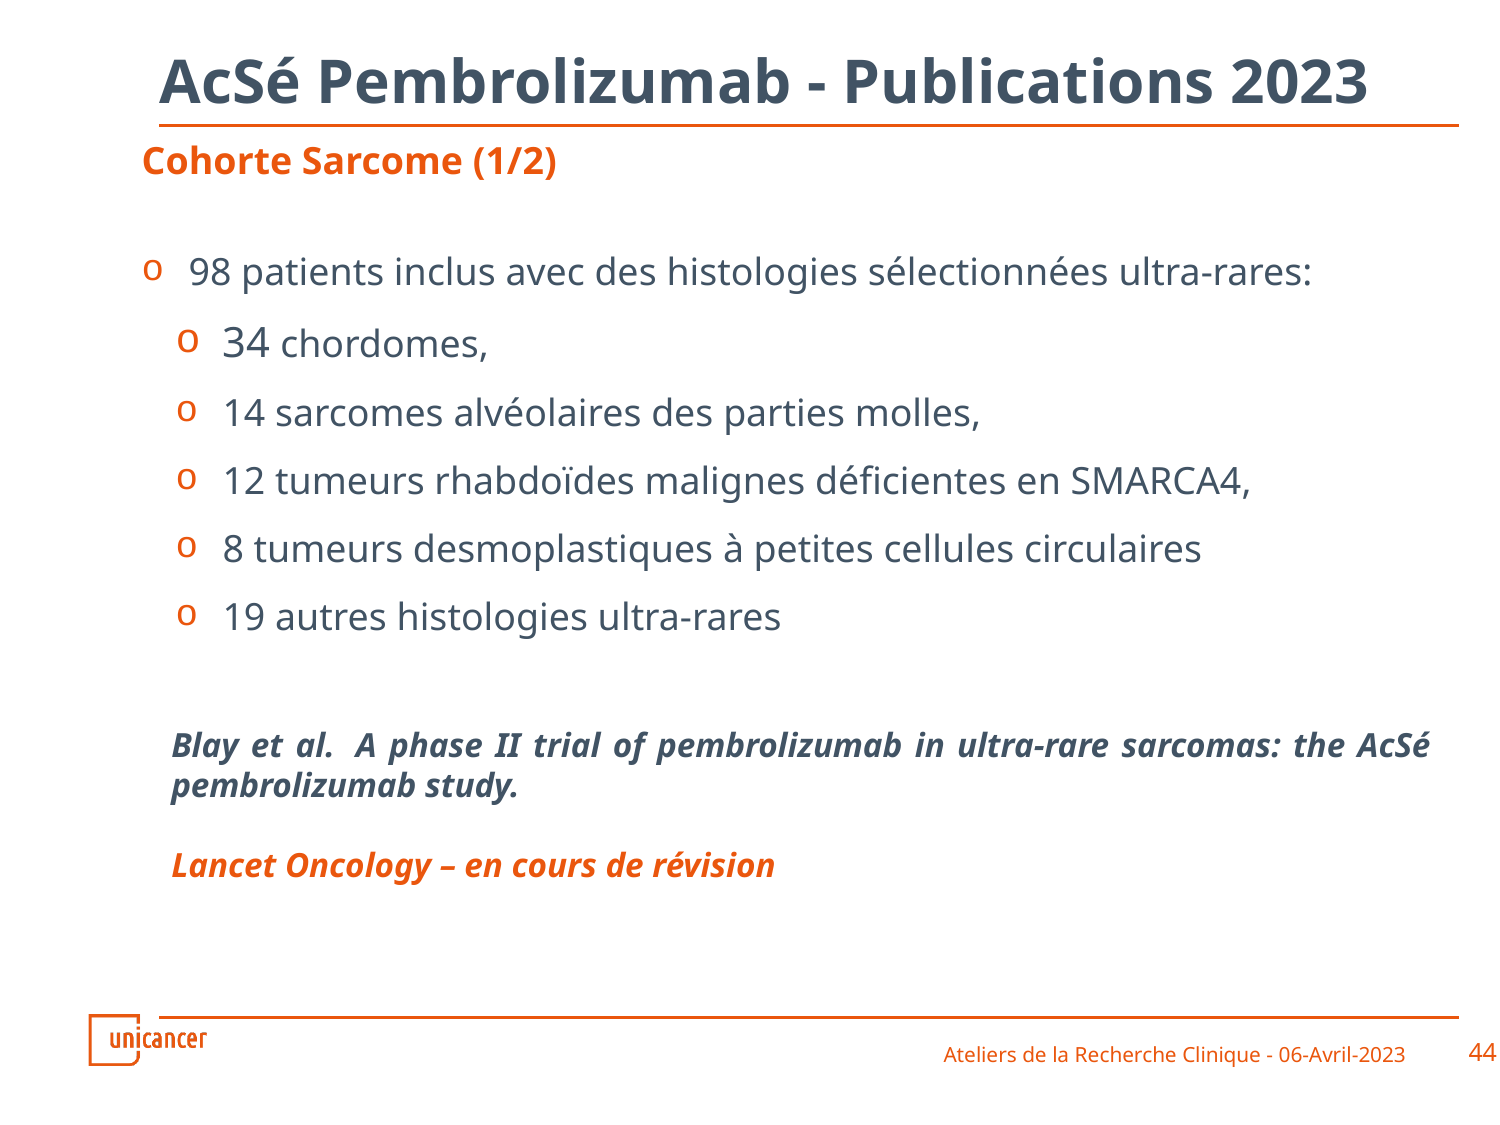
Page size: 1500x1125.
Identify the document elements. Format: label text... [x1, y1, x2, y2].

footer Ateliers de la Recherche Clinique - 06-Avril-2023 [879, 1043, 1412, 1069]
list 98 patients inclus avec des histologies sélectionnées ultra-rares: 34 chordomes, 14 sarcomes alvéolaires des parties molles, 12 tumeurs rhabdoïdes malignes déficientes en SMARCA4, 8 tumeurs desmoplastiques à petites cellules circulaires 19 autres histologies ultra-rares Blay et al. A phase II trial of pembrolizumab in ultra-rare sarcomas: the AcSé pembrolizumab study. Lancet Oncology – en cours de révision [135, 208, 1439, 965]
picture [88, 1014, 207, 1066]
title AcSé Pembrolizumab - Publications 2023 [153, 41, 1457, 117]
text_box Cohorte Sarcome (1/2) [135, 137, 1439, 208]
